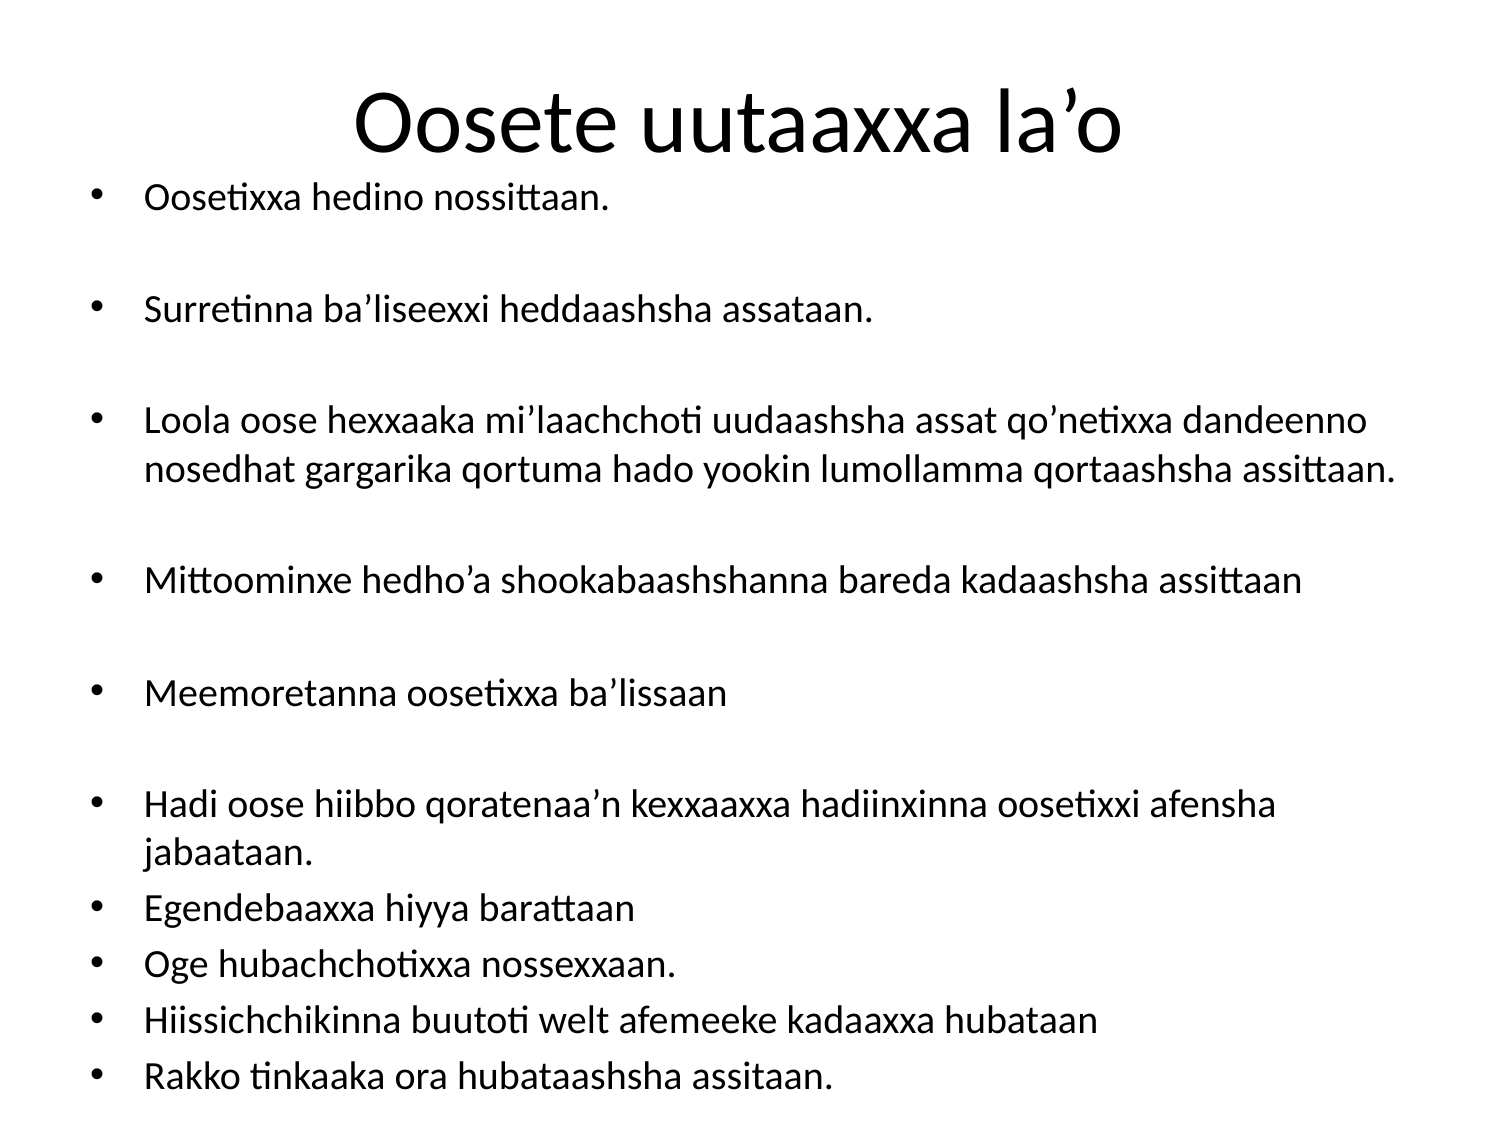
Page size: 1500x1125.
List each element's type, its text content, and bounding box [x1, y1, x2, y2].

title Oosete uutaaxxa la’o [75, 45, 1425, 162]
list Oosetixxa hedino nossittaan. Surretinna ba’liseexxi heddaashsha assataan. Loola oose hexxaaka mi’laachchoti uudaashsha assat qo’netixxa dandeenno nosedhat gargarika qortuma hado yookin lumollamma qortaashsha assittaan. Mittoominxe hedho’a shookabaashshanna bareda kadaashsha assittaan Meemoretanna oosetixxa ba’lissaan Hadi oose hiibbo qoratenaa’n kexxaaxxa hadiinxinna oosetixxi afensha jabaataan. Egendebaaxxa hiyya barattaan Oge hubachchotixxa nossexxaan. Hiissichchikinna buutoti welt afemeeke kadaaxxa hubataan Rakko tinkaaka ora hubataashsha assitaan. [75, 162, 1425, 1125]
